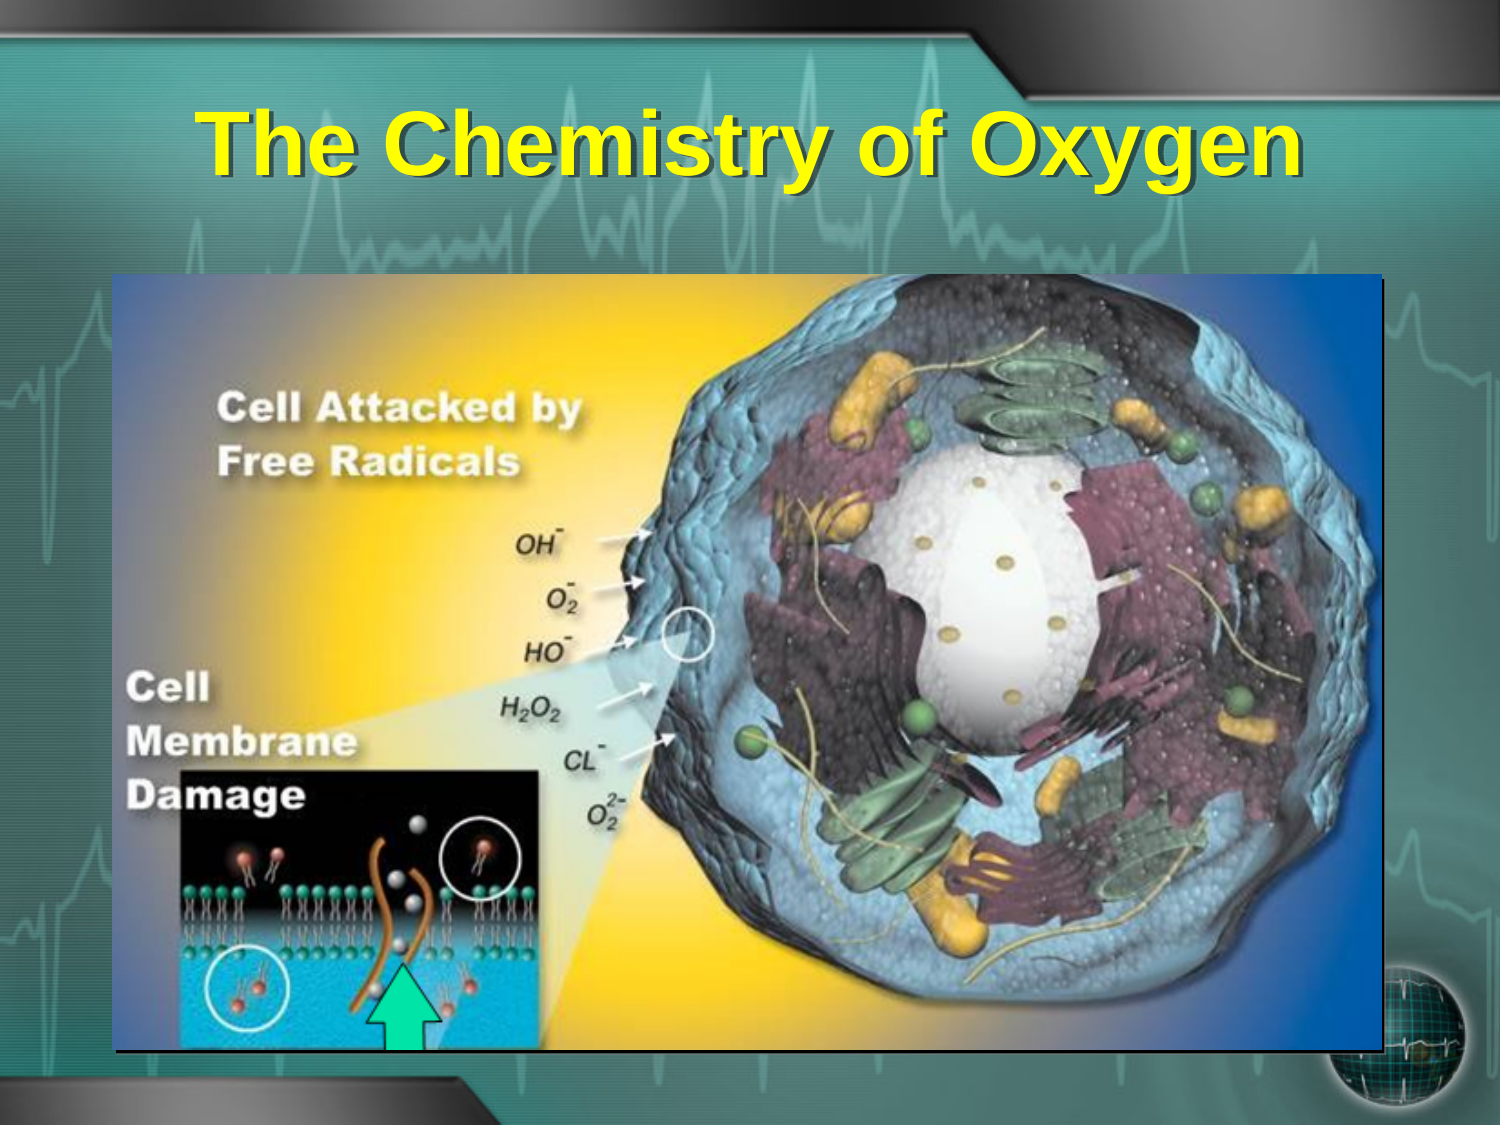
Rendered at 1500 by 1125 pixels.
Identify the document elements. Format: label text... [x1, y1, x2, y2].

title The Chemistry of Oxygen [74, 44, 1426, 233]
picture [0, 0, 1500, 1125]
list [112, 274, 1382, 1051]
